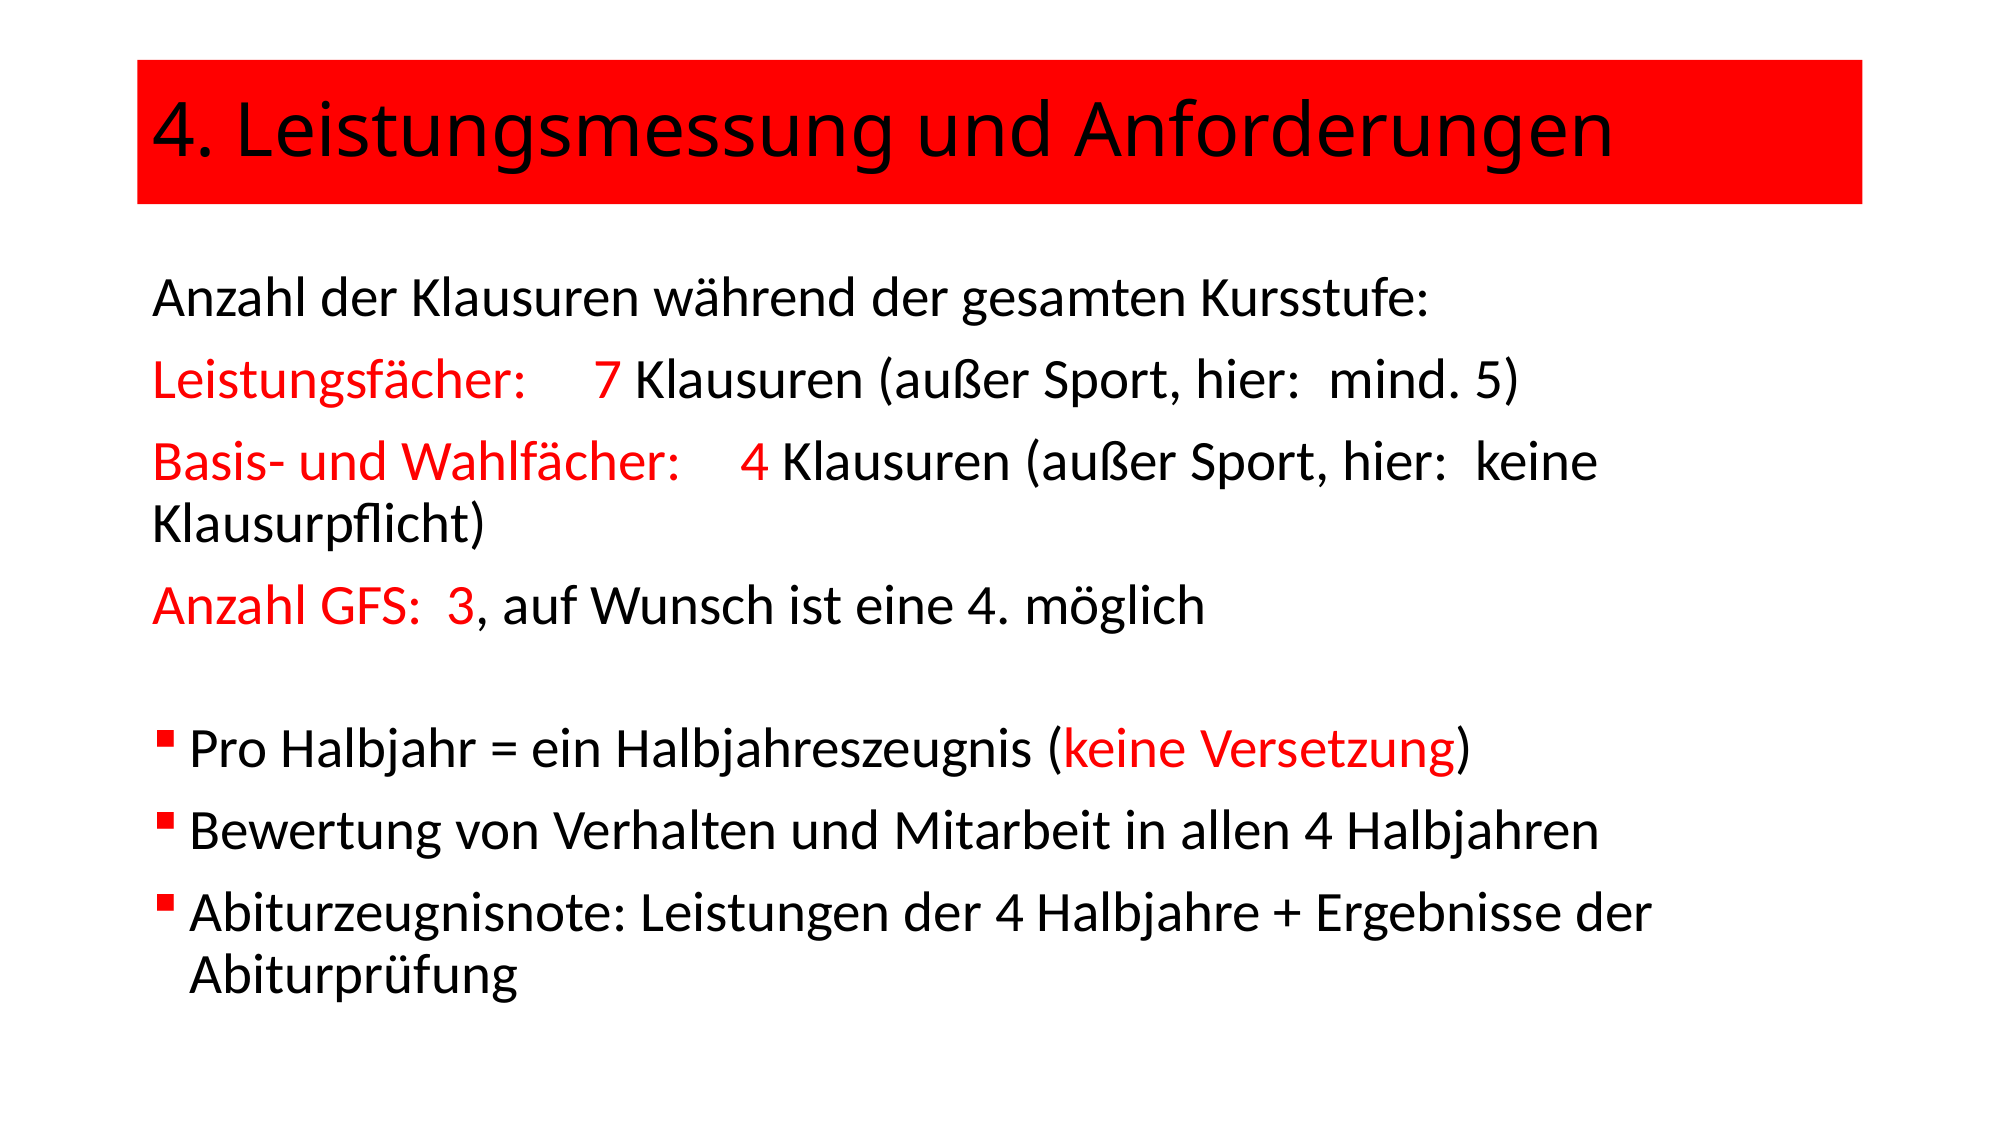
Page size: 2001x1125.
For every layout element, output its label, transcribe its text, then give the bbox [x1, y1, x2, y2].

list Anzahl der Klausuren während der gesamten Kursstufe: Leistungsfächer: 7 Klausuren (außer Sport, hier: mind. 5) Basis- und Wahlfächer: 4 Klausuren (außer Sport, hier: keine Klausurpflicht) Anzahl GFS: 3, auf Wunsch ist eine 4. möglich Pro Halbjahr = ein Halbjahreszeugnis (keine Versetzung) Bewertung von Verhalten und Mitarbeit in allen 4 Halbjahren Abiturzeugnisnote: Leistungen der 4 Halbjahre + Ergebnisse der Abiturprüfung [137, 260, 1880, 1066]
text_box [1597, 879, 1628, 941]
text_box 4. Leistungsmessung und Anforderungen [137, 59, 1863, 205]
